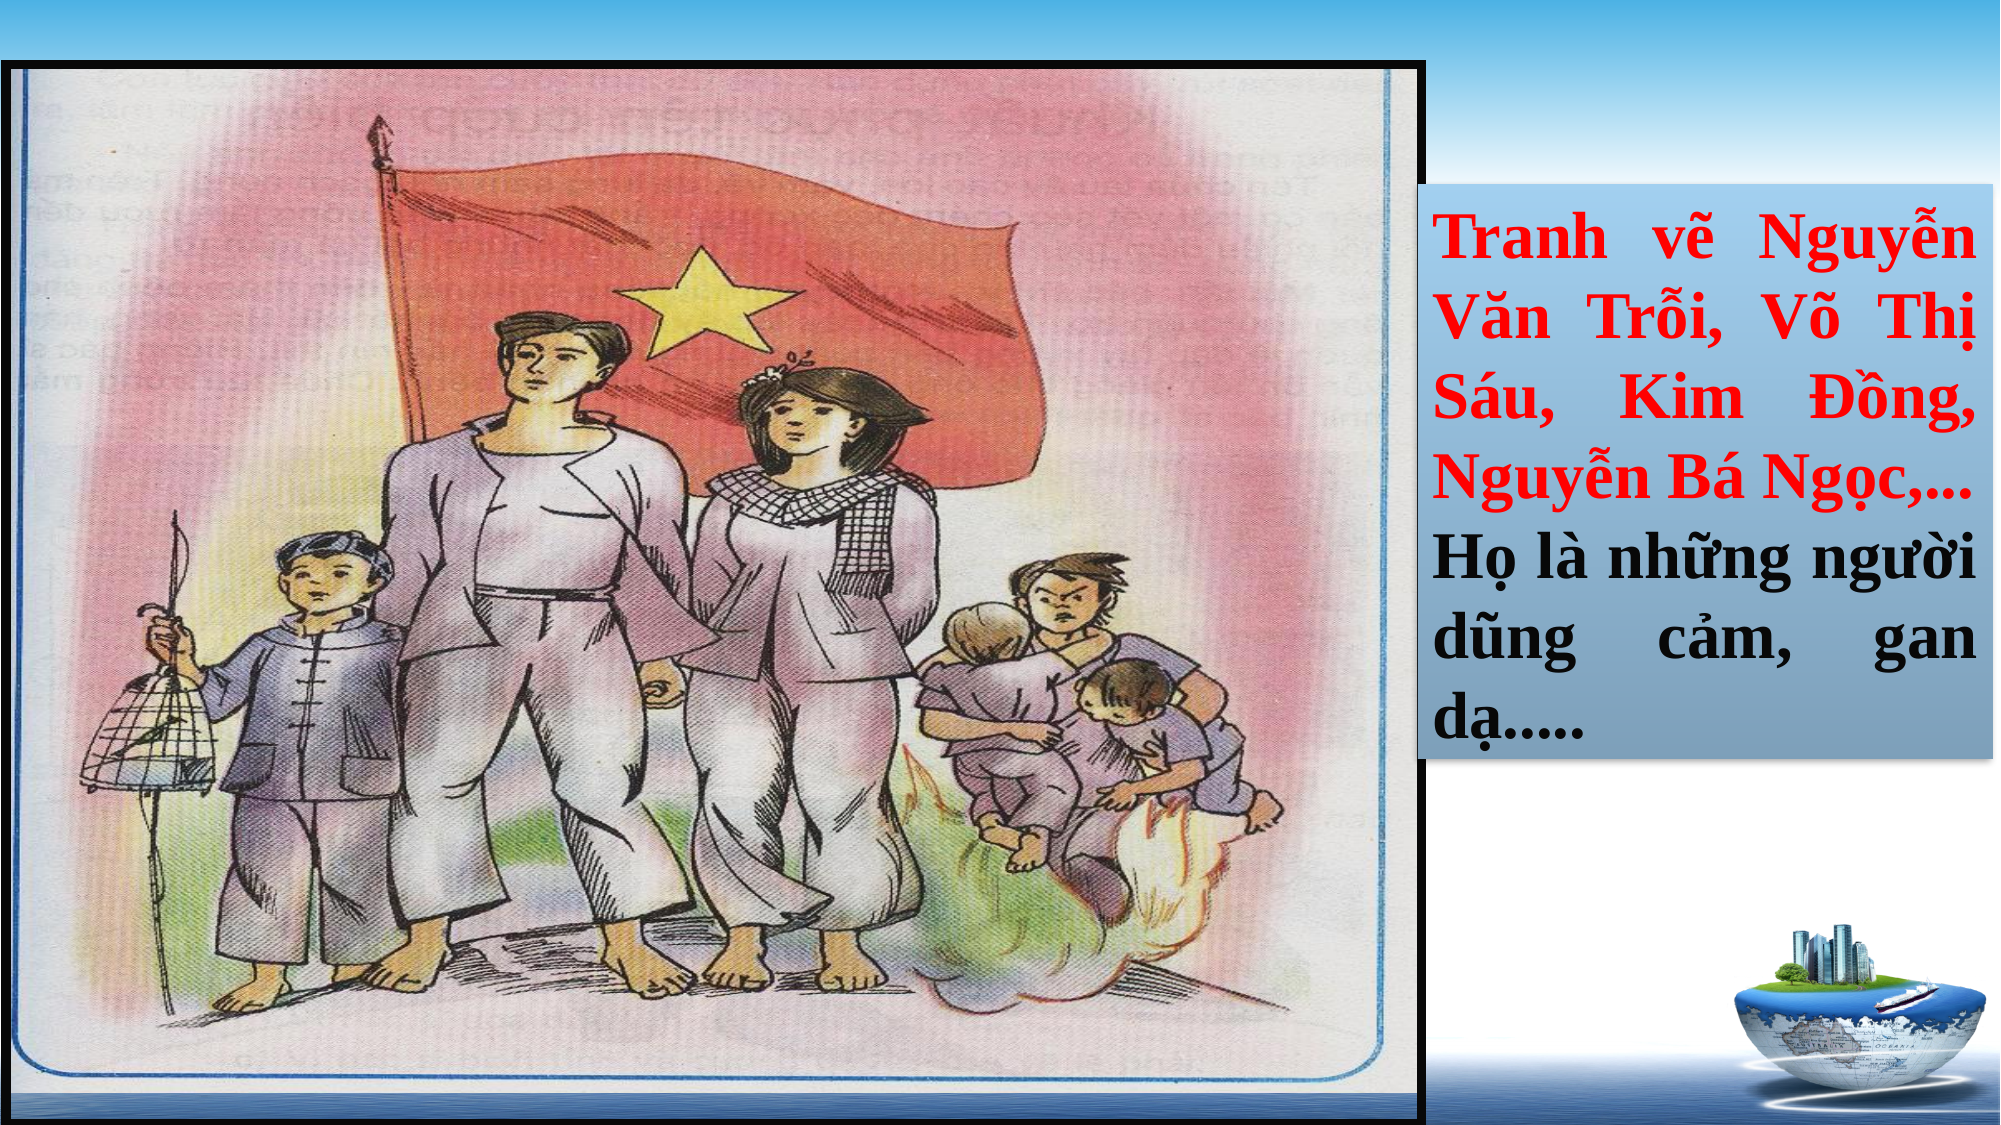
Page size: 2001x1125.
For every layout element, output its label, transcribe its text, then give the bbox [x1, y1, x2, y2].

text_box Tranh vẽ Nguyễn Văn Trỗi, Võ Thị Sáu, Kim Đồng, Nguyễn Bá Ngọc,... Họ là những người dũng cảm, gan dạ..... [1422, 184, 1993, 759]
picture [10, 68, 1418, 1120]
picture [1426, 920, 2001, 1125]
